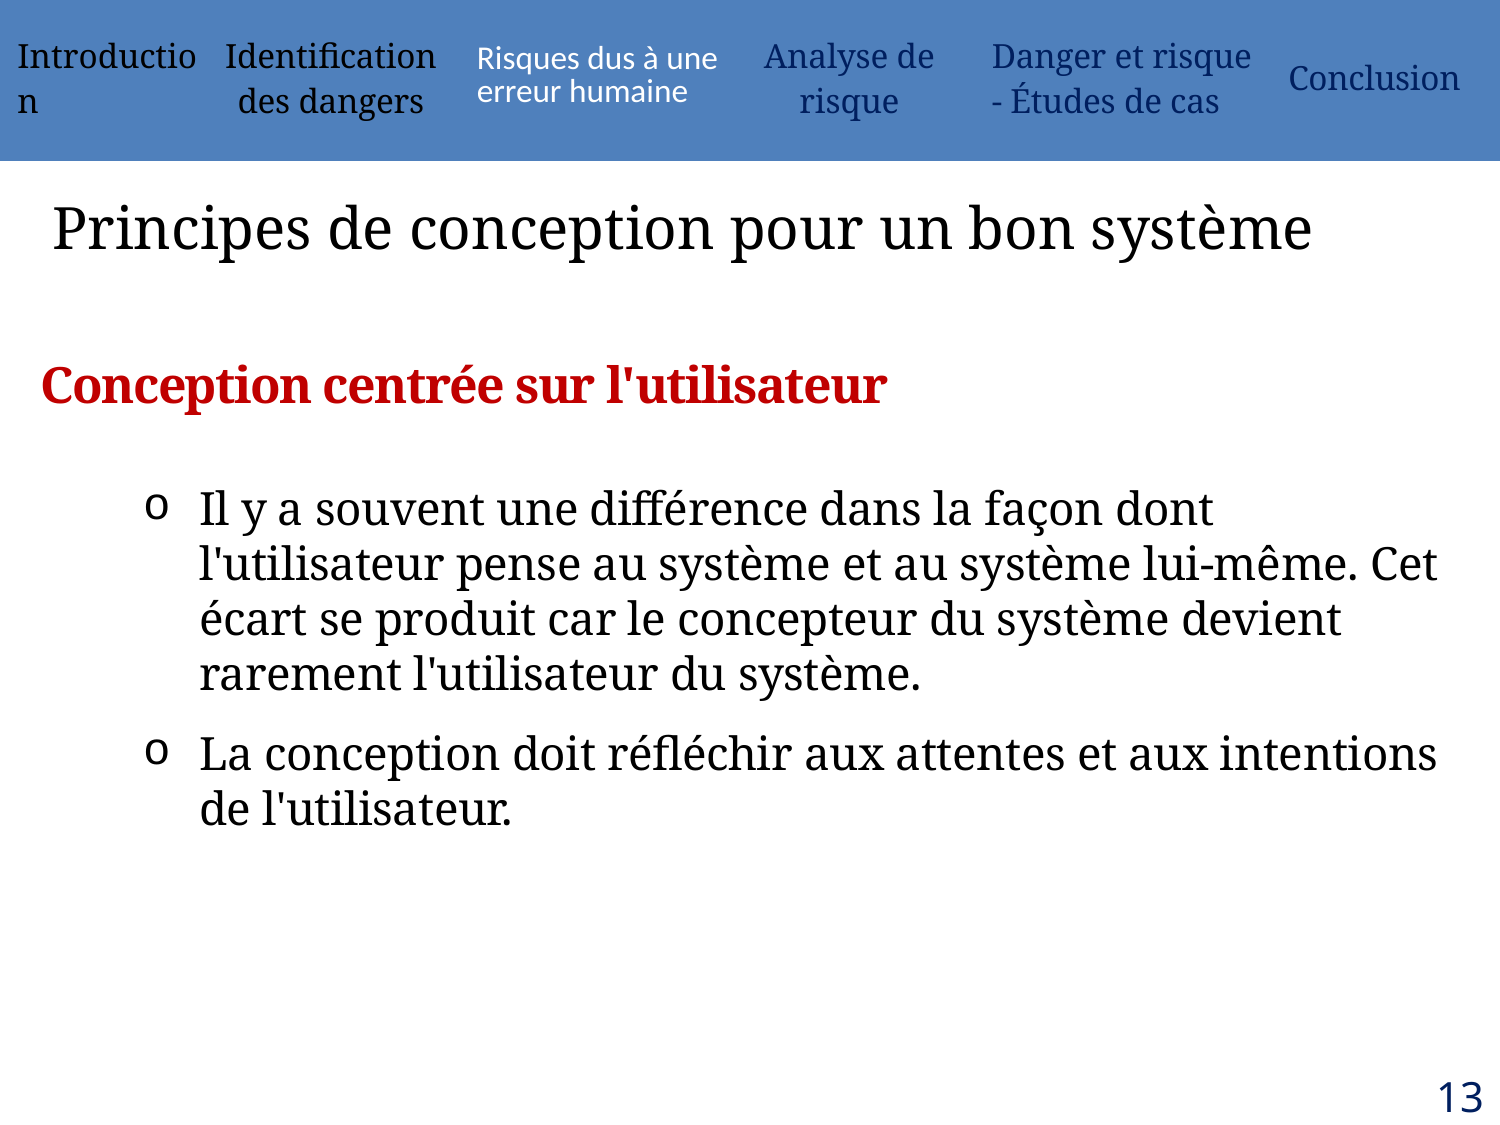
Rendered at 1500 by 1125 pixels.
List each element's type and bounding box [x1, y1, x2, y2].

table_header [12, 28, 1488, 128]
title [37, 192, 1463, 381]
slide_number [1432, 1071, 1487, 1125]
text_box [25, 346, 1465, 844]
